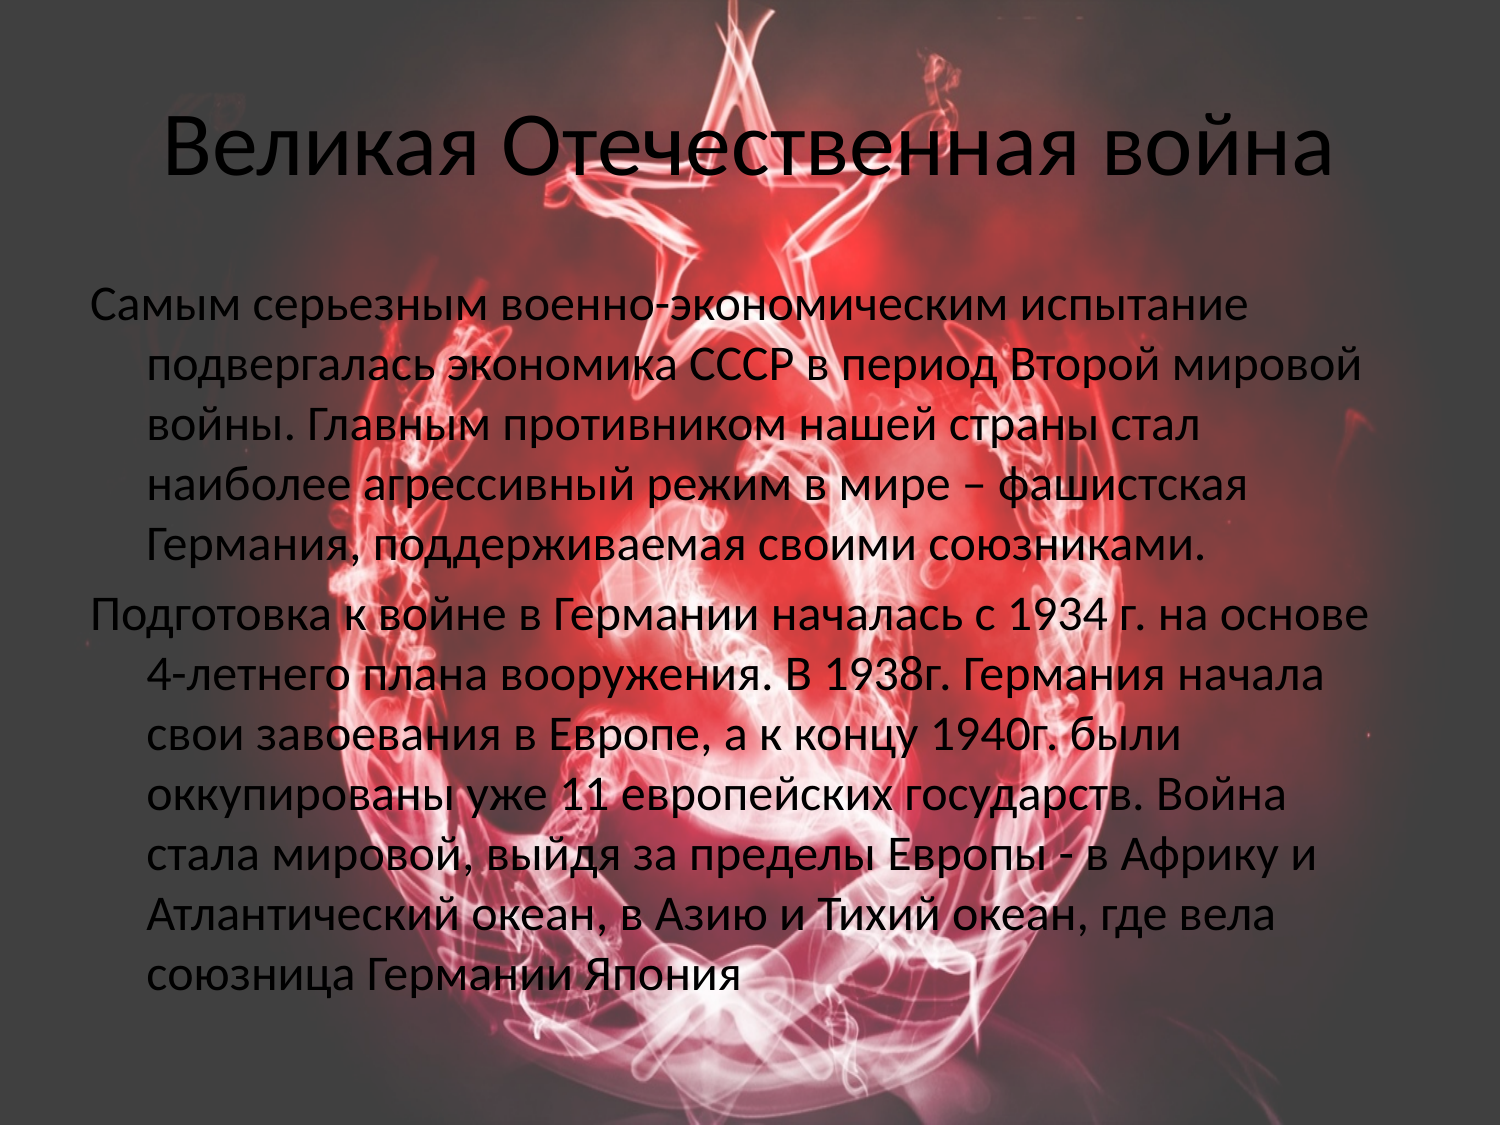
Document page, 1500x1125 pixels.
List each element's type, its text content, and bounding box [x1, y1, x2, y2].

title Великая Отечественная война [75, 45, 1425, 233]
table_cell 52 [0, 0, 1500, 1125]
list Самым серьезным военно-экономическим испытание подвергалась экономика СССР в период Второй мировой войны. Главным противником нашей страны стал наиболее агрессивный режим в мире – фашистская Германия, поддерживаемая своими союзниками. Подготовка к войне в Германии началась с 1934 г. на основе 4-летнего плана вооружения. В 1938г. Германия начала свои завоевания в Европе, а к концу 1940г. были оккупированы уже 11 европейских государств. Война стала мировой, выйдя за пределы Европы - в Африку и Атлантический океан, в Азию и Тихий океан, где вела союзница Германии Япония [75, 262, 1425, 1071]
